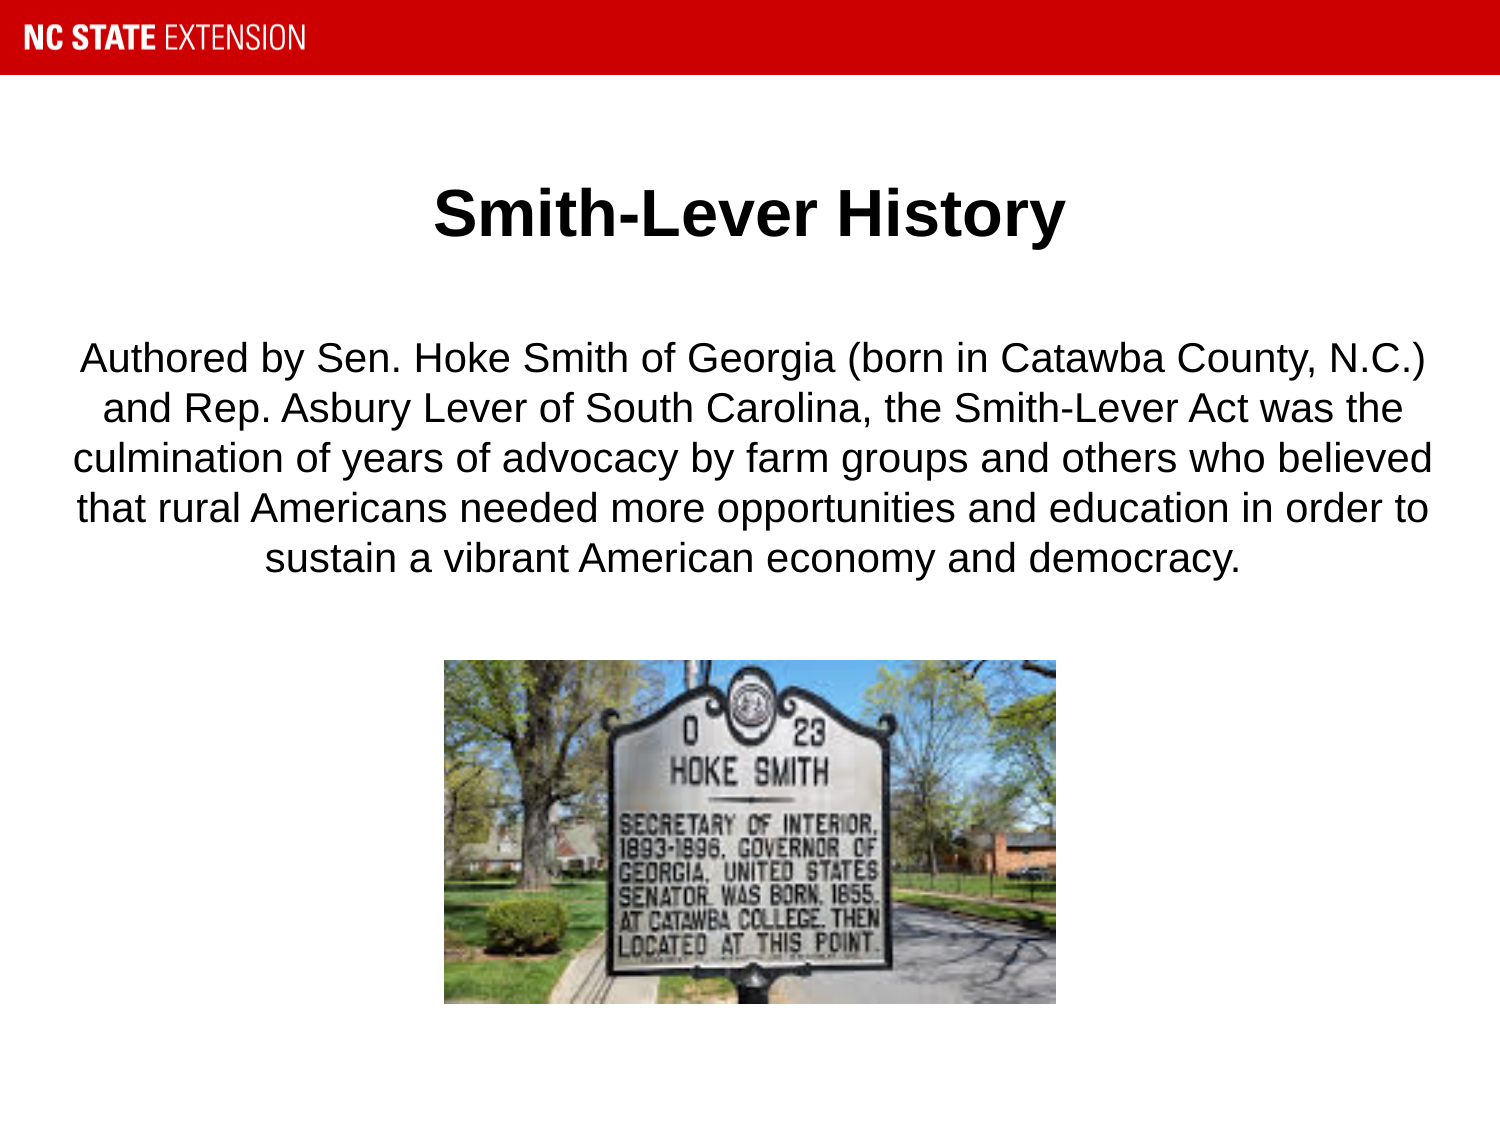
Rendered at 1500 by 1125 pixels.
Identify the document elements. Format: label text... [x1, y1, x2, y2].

picture [0, 0, 1500, 75]
title Smith-Lever History [112, 128, 1388, 291]
picture [444, 660, 1056, 1004]
list Authored by Sen. Hoke Smith of Georgia (born in Catawba County, N.C.) and Rep. Asbury Lever of South Carolina, the Smith-Lever Act was the culmination of years of advocacy by farm groups and others who believed that rural Americans needed more opportunities and education in order to sustain a vibrant American economy and democracy. [44, 323, 1463, 648]
